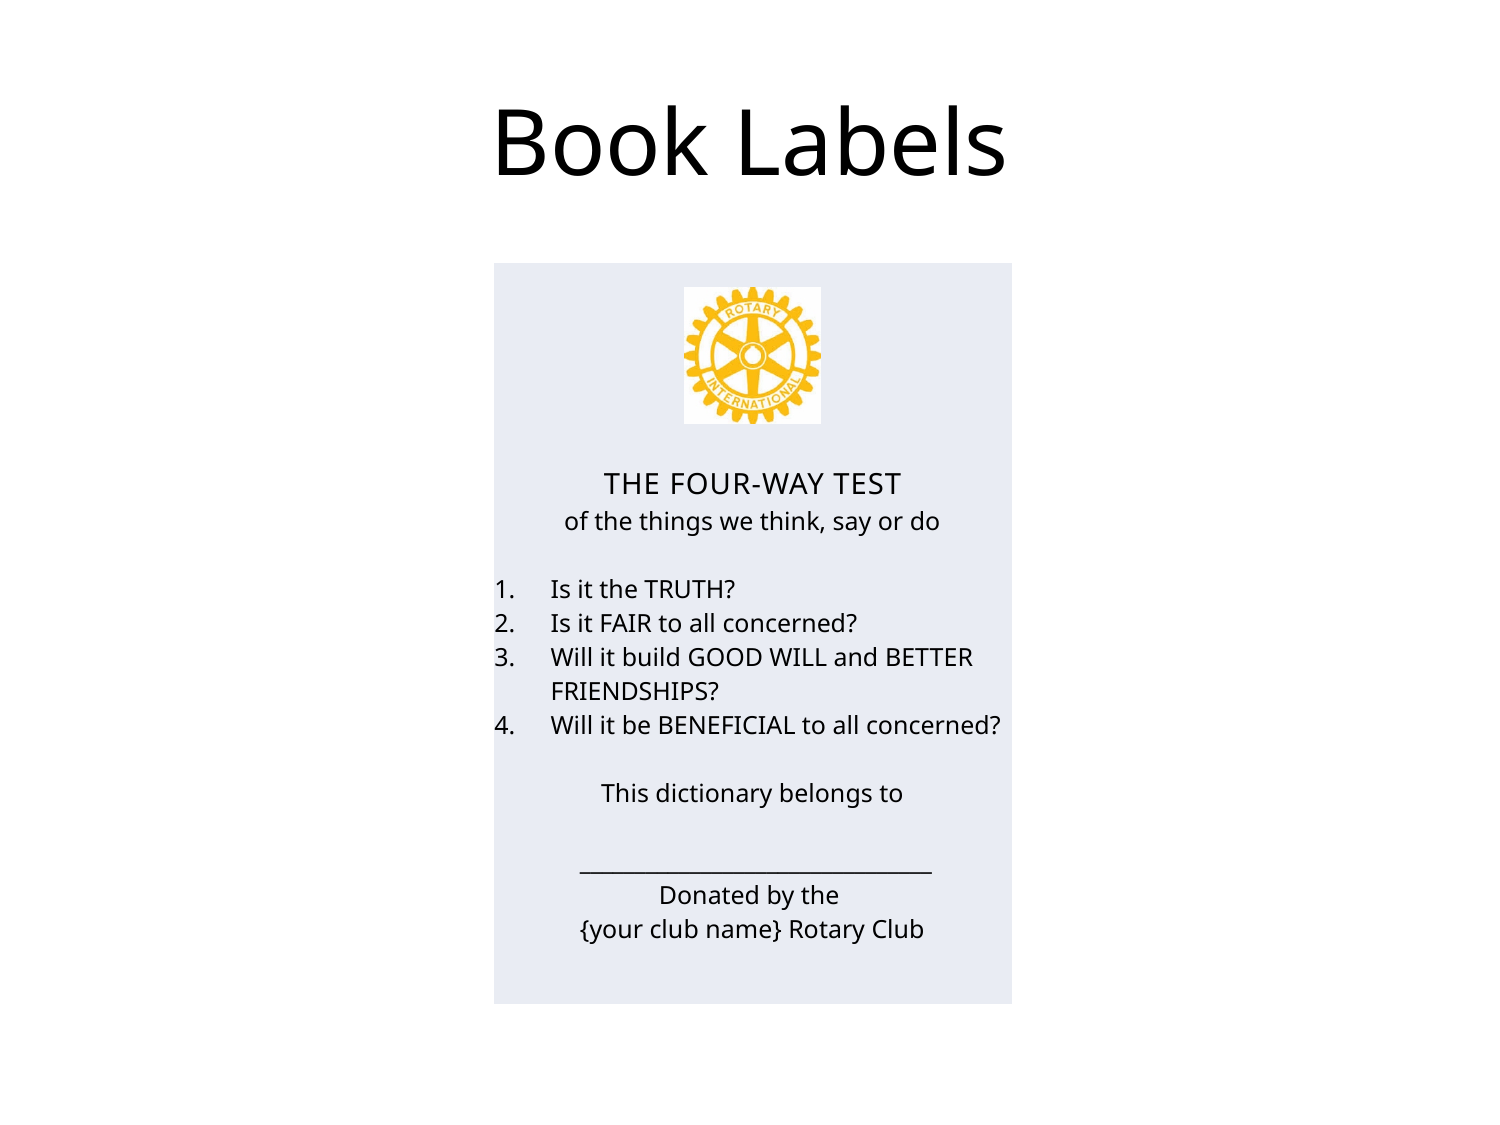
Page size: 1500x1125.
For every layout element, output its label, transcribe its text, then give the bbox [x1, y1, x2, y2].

title Book Labels [75, 45, 1425, 233]
table_header THE FOUR-WAY TEST of the things we think, say or do Is it the TRUTH? Is it FAIR to all concerned? Will it build GOOD WILL and BETTER FRIENDSHIPS? Will it be BENEFICIAL to all concerned? This dictionary belongs to ________________________________ Donated by the {your club name} Rotary Club [494, 263, 1012, 1004]
picture [684, 287, 821, 424]
